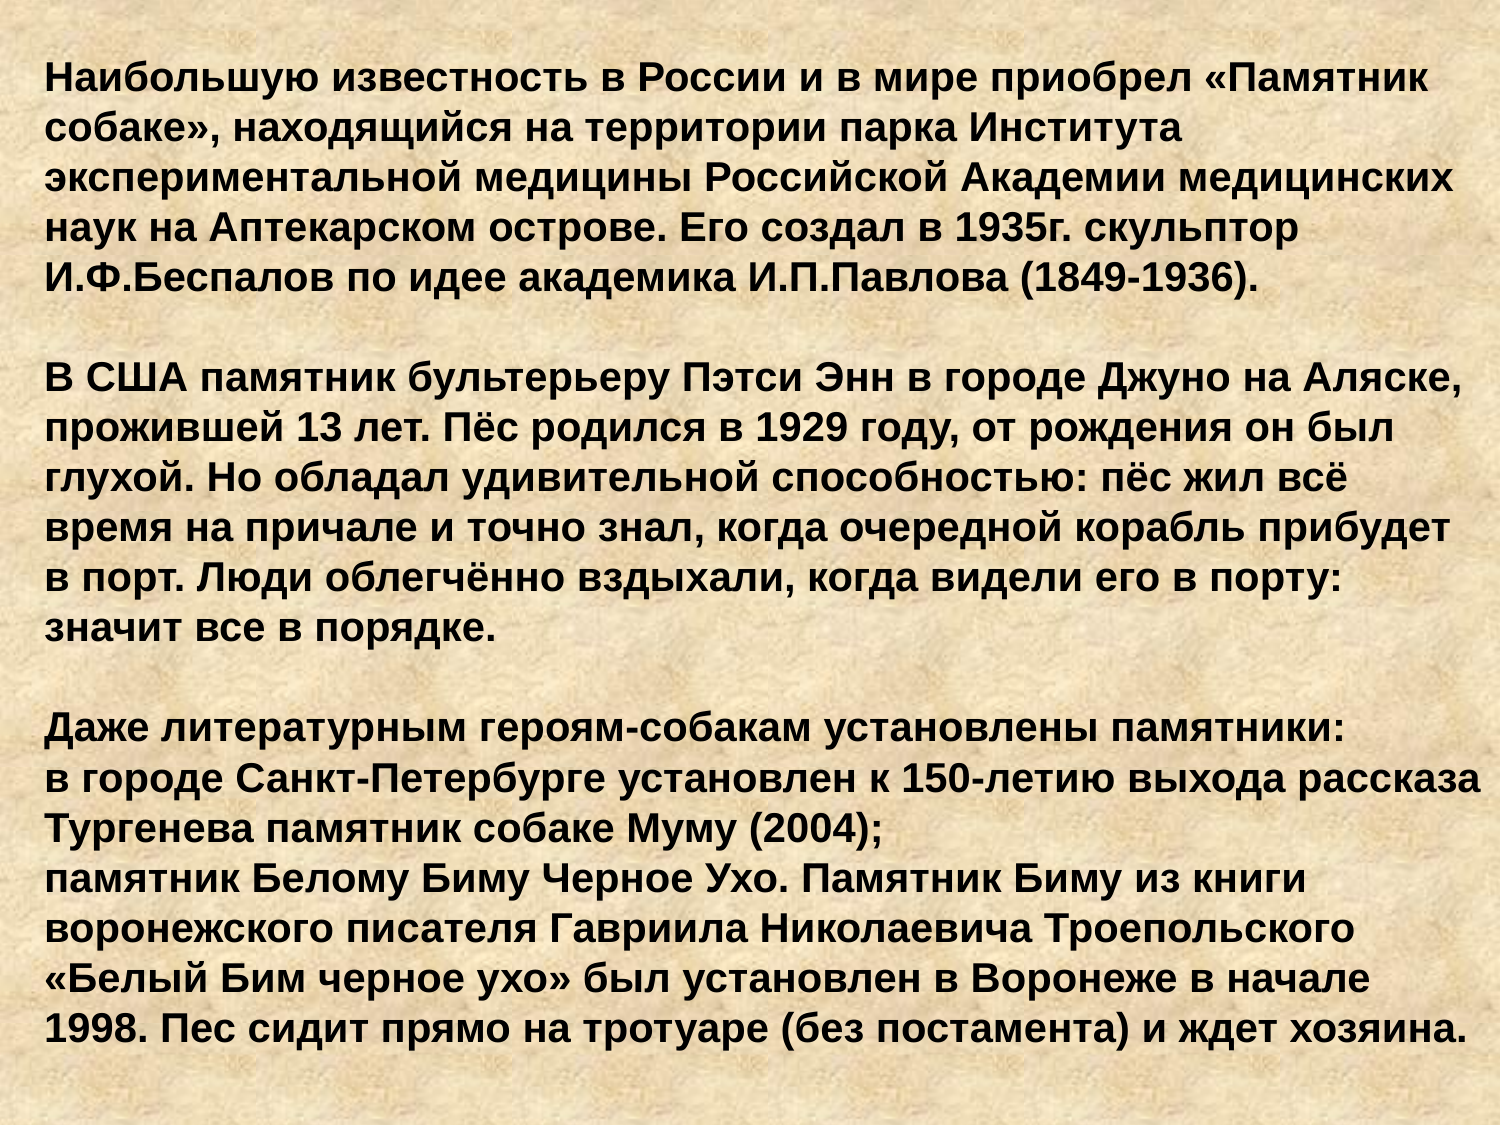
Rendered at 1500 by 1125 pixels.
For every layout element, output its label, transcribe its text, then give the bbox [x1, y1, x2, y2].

text_box Наибольшую известность в России и в мире приобрел «Памятник собаке», находящийся на территории парка Института экспериментальной медицины Российской Академии медицинских наук на Аптекарском острове. Его создал в 1935г. скульптор И.Ф.Беспалов по идее академика И.П.Павлова (1849-1936). В США памятник бультерьеру Пэтси Энн в городе Джуно на Аляске, прожившей 13 лет. Пёс родился в 1929 году, от рождения он был глухой. Но обладал удивительной способностью: пёс жил всё время на причале и точно знал, когда очередной корабль прибудет в порт. Люди облегчённо вздыхали, когда видели его в порту: значит все в порядке. Даже литературным героям-собакам установлены памятники: в городе Санкт-Петербурге установлен к 150-летию выхода рассказа Тургенева памятник собаке Муму (2004); памятник Белому Биму Черное Ухо. Памятник Биму из книги воронежского писателя Гавриила Николаевича Троепольского «Белый Бим черное ухо» был установлен в Воронеже в начале 1998. Пес сидит прямо на тротуаре (без постамента) и ждет хозяина. [29, 42, 1500, 1058]
picture [0, 0, 1500, 1125]
